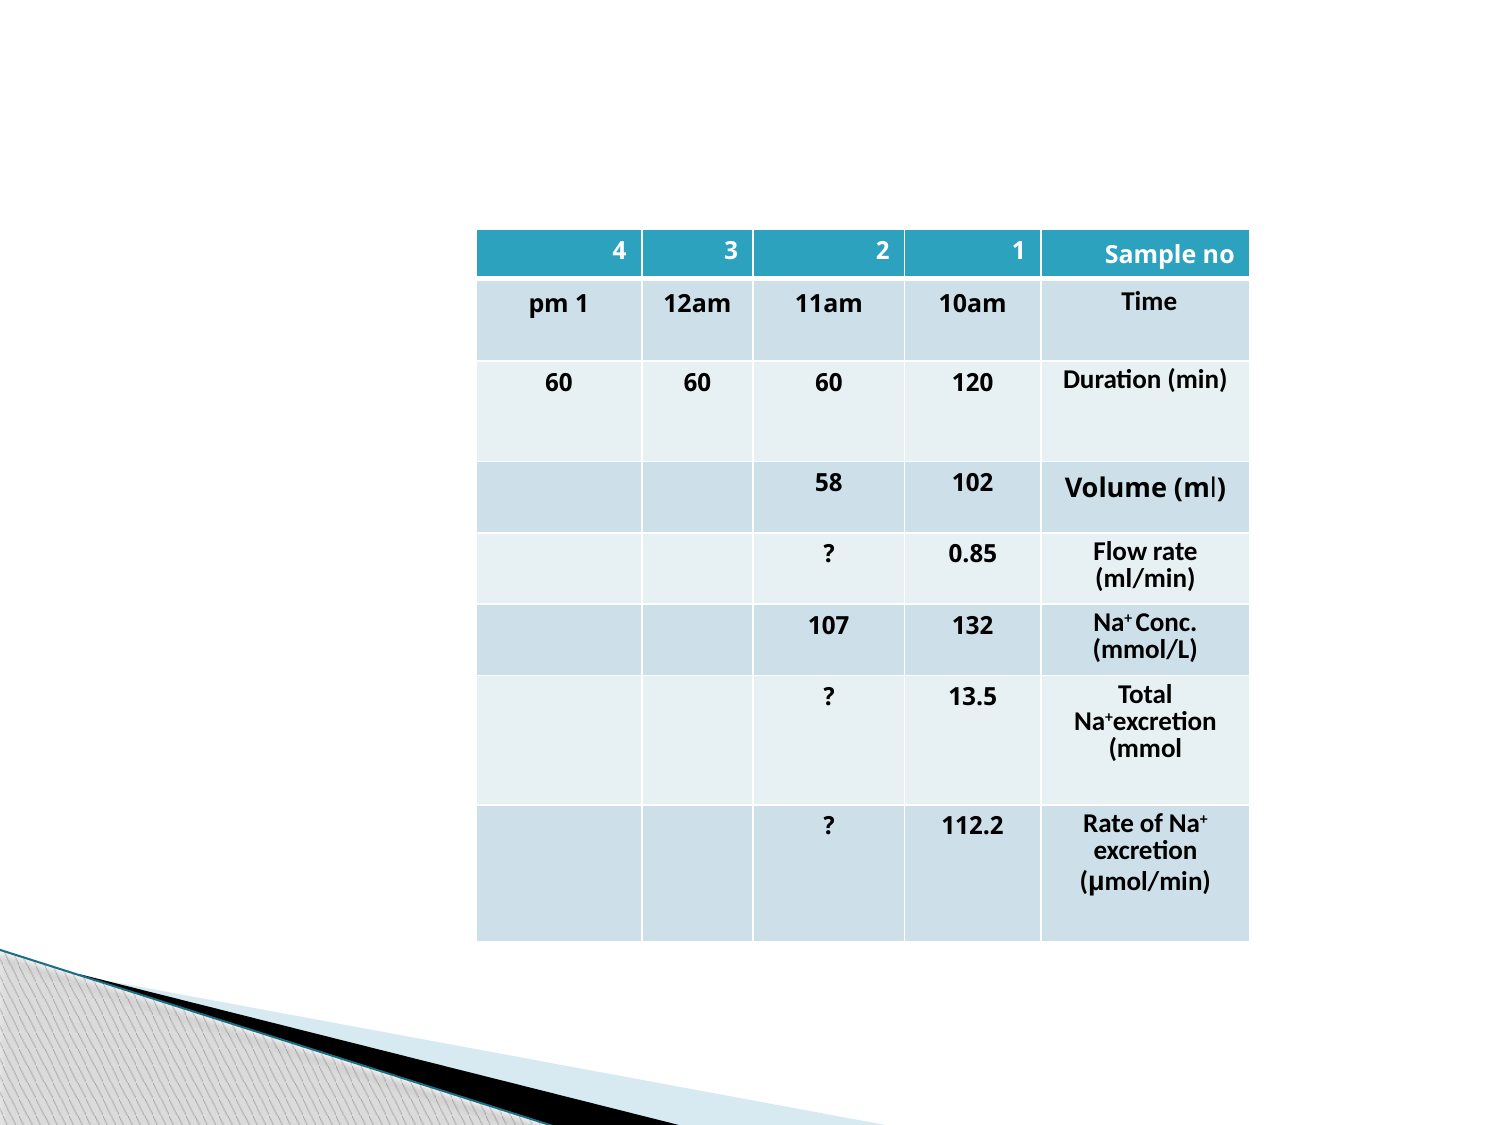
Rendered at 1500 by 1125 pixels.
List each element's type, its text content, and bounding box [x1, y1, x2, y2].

table_cell 120 [905, 362, 1040, 461]
table_header 3 [643, 230, 752, 276]
table_cell Duration (min) [1042, 362, 1249, 461]
table_cell 132 [905, 605, 1040, 675]
table_cell 13.5 [905, 676, 1040, 804]
table_cell 1 pm [477, 281, 641, 360]
table_cell 11am [754, 281, 904, 360]
table_header 2 [754, 230, 904, 276]
table_cell Flow rate (ml/min) [1042, 534, 1249, 603]
table_cell [477, 806, 641, 941]
table_cell 112.2 [905, 806, 1040, 941]
table_cell Rate of Na+ excretion (μmol/min) [1042, 806, 1249, 941]
table_cell Total Na+excretion (mmol [1042, 676, 1249, 804]
table_cell Time [1042, 281, 1249, 360]
table_cell ? [754, 806, 904, 941]
table_cell 0.85 [905, 534, 1040, 603]
table_cell 58 [754, 462, 904, 532]
table_cell [643, 806, 752, 941]
table_cell 102 [905, 462, 1040, 532]
table_cell 60 [754, 362, 904, 461]
table_cell [643, 605, 752, 675]
table_cell [643, 462, 752, 532]
table_cell ? [754, 534, 904, 603]
table_header 4 [477, 230, 641, 276]
table_cell [477, 676, 641, 804]
table_cell Na+ Conc. (mmol/L) [1042, 605, 1249, 675]
table_cell [643, 676, 752, 804]
table_cell 10am [905, 281, 1040, 360]
table_cell [477, 462, 641, 532]
table_cell [643, 534, 752, 603]
table_cell [477, 605, 641, 675]
table_cell 107 [754, 605, 904, 675]
table_cell 12am [643, 281, 752, 360]
table_cell ? [754, 676, 904, 804]
table_cell [477, 534, 641, 603]
table_header 1 [905, 230, 1040, 276]
table_cell Volume (ml) [1042, 462, 1249, 532]
table_cell 60 [643, 362, 752, 461]
table_cell 60 [477, 362, 641, 461]
table_header Sample no [1042, 230, 1249, 276]
